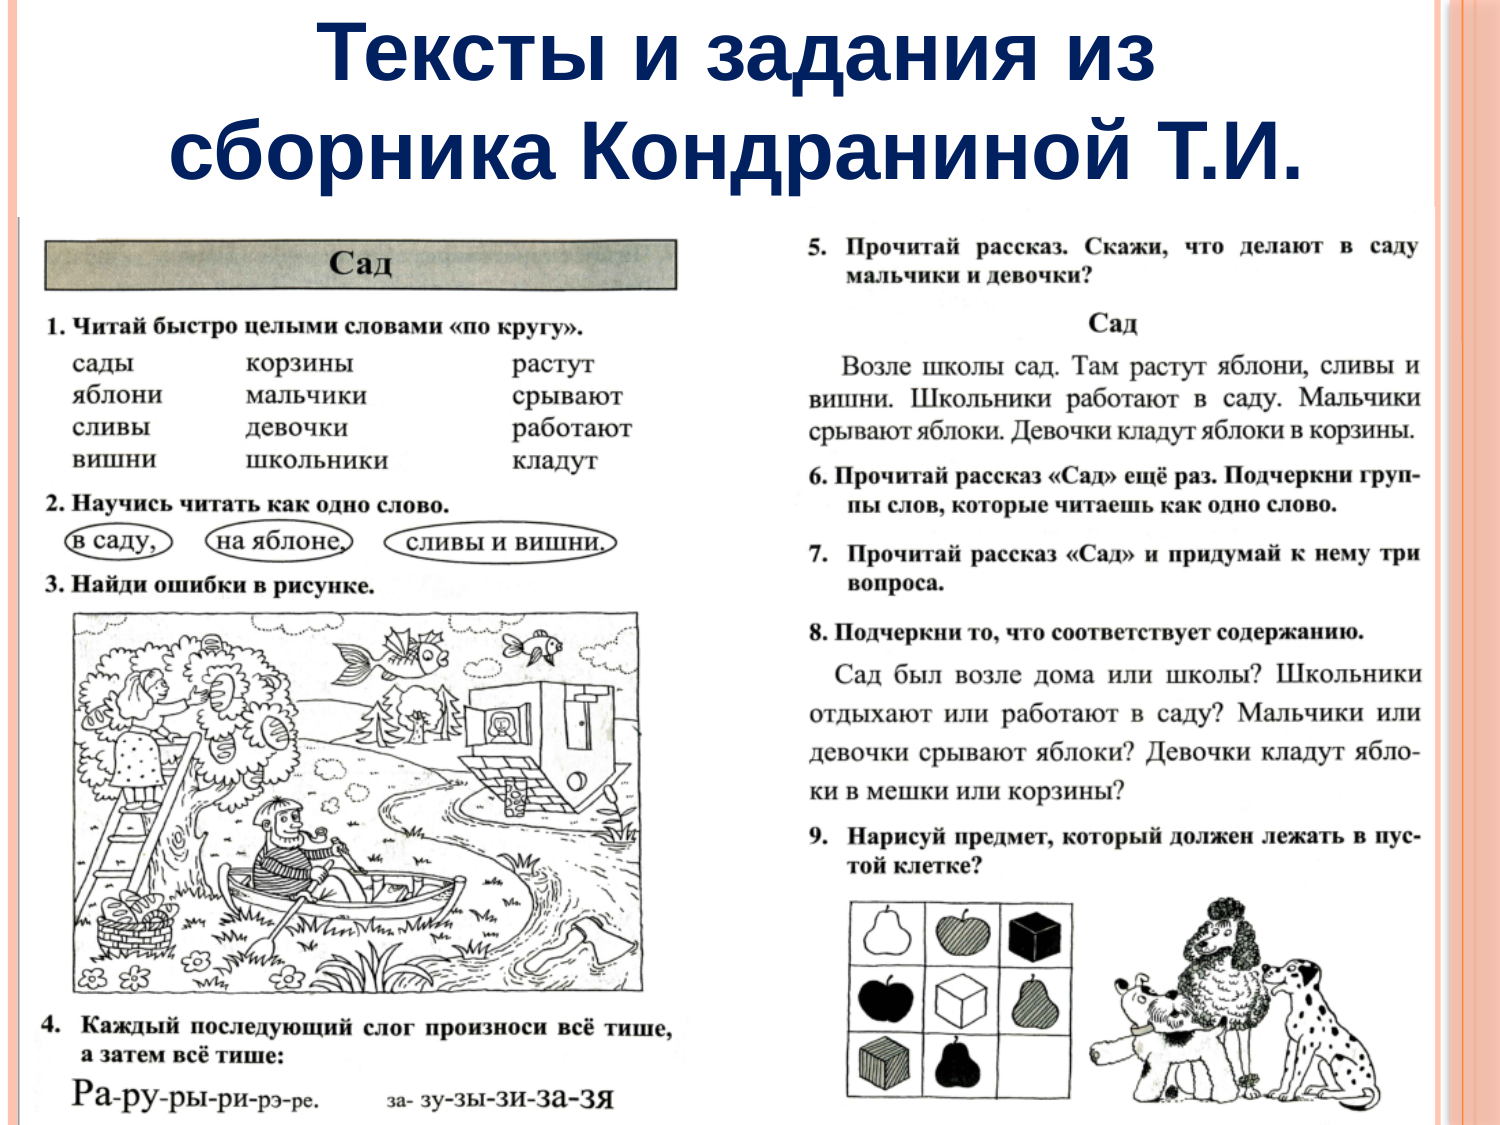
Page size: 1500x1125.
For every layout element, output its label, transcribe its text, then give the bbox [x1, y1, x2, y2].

picture [761, 206, 1436, 1125]
text_box Тексты и задания из сборника Кондраниной Т.И. [100, 20, 1374, 173]
picture [17, 216, 692, 1125]
